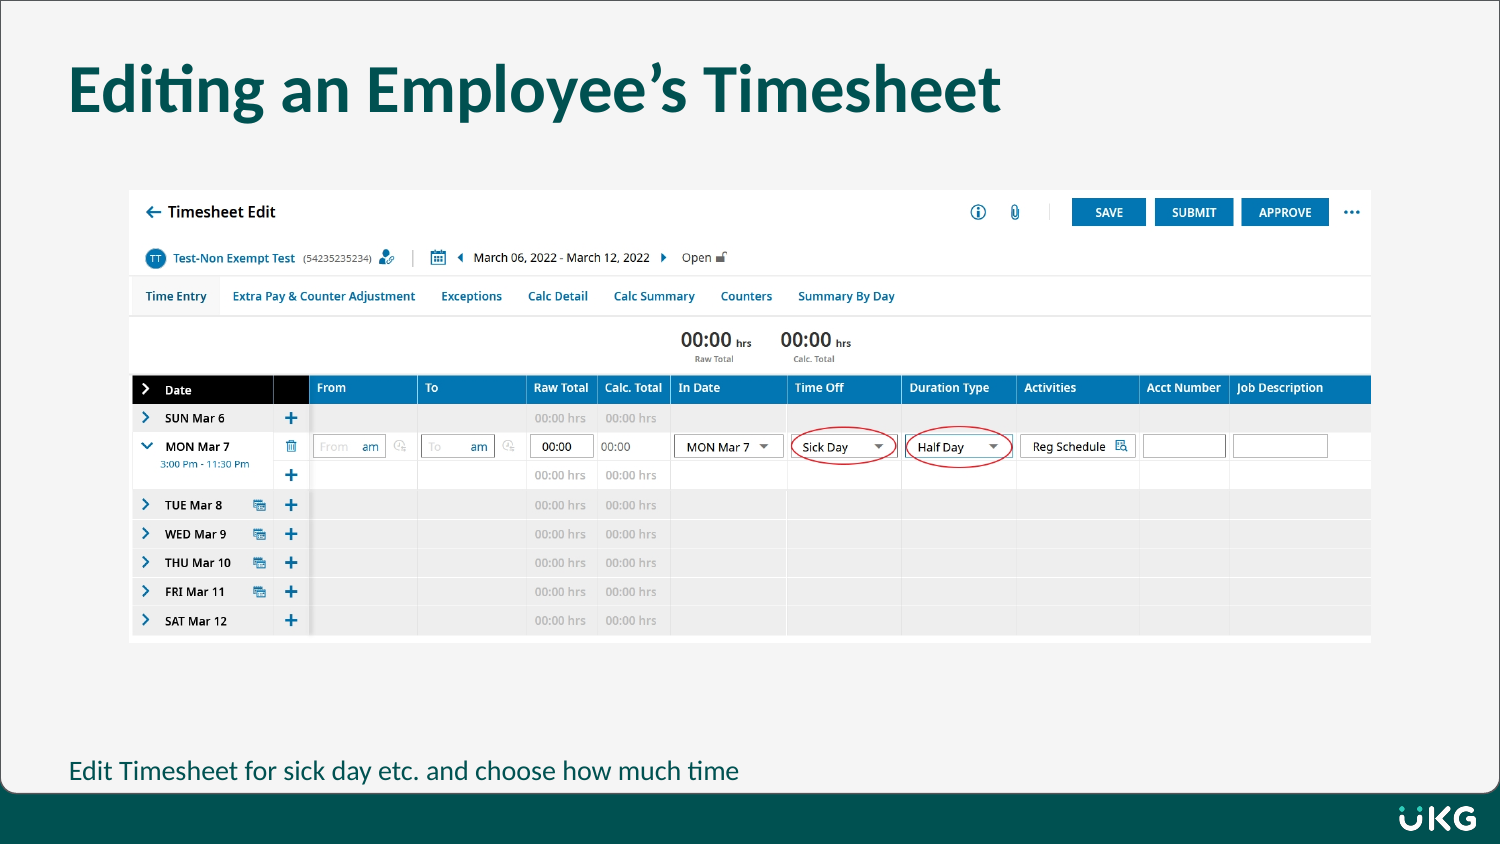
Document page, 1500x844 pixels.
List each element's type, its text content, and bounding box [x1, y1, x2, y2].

list Edit Timesheet for sick day etc. and choose how much time [68, 739, 1432, 787]
picture [1246, 384, 1254, 391]
picture [970, 386, 988, 393]
title Editing an Employee’s Timesheet [68, 43, 1432, 163]
picture [318, 384, 326, 391]
picture [653, 384, 661, 391]
picture [1025, 384, 1035, 391]
picture [803, 386, 815, 391]
picture [1286, 385, 1322, 393]
picture [1175, 384, 1219, 391]
picture [563, 384, 577, 391]
picture [1148, 384, 1157, 391]
picture [699, 385, 711, 391]
picture [129, 190, 1371, 643]
picture [832, 383, 843, 391]
picture [579, 386, 587, 391]
picture [427, 384, 437, 391]
picture [1238, 384, 1243, 394]
picture [1061, 386, 1076, 391]
picture [535, 384, 557, 391]
picture [637, 384, 650, 391]
picture [1044, 385, 1059, 391]
picture [613, 384, 625, 391]
picture [1259, 384, 1282, 391]
picture [329, 385, 346, 392]
picture [1399, 806, 1476, 831]
picture [950, 386, 959, 391]
